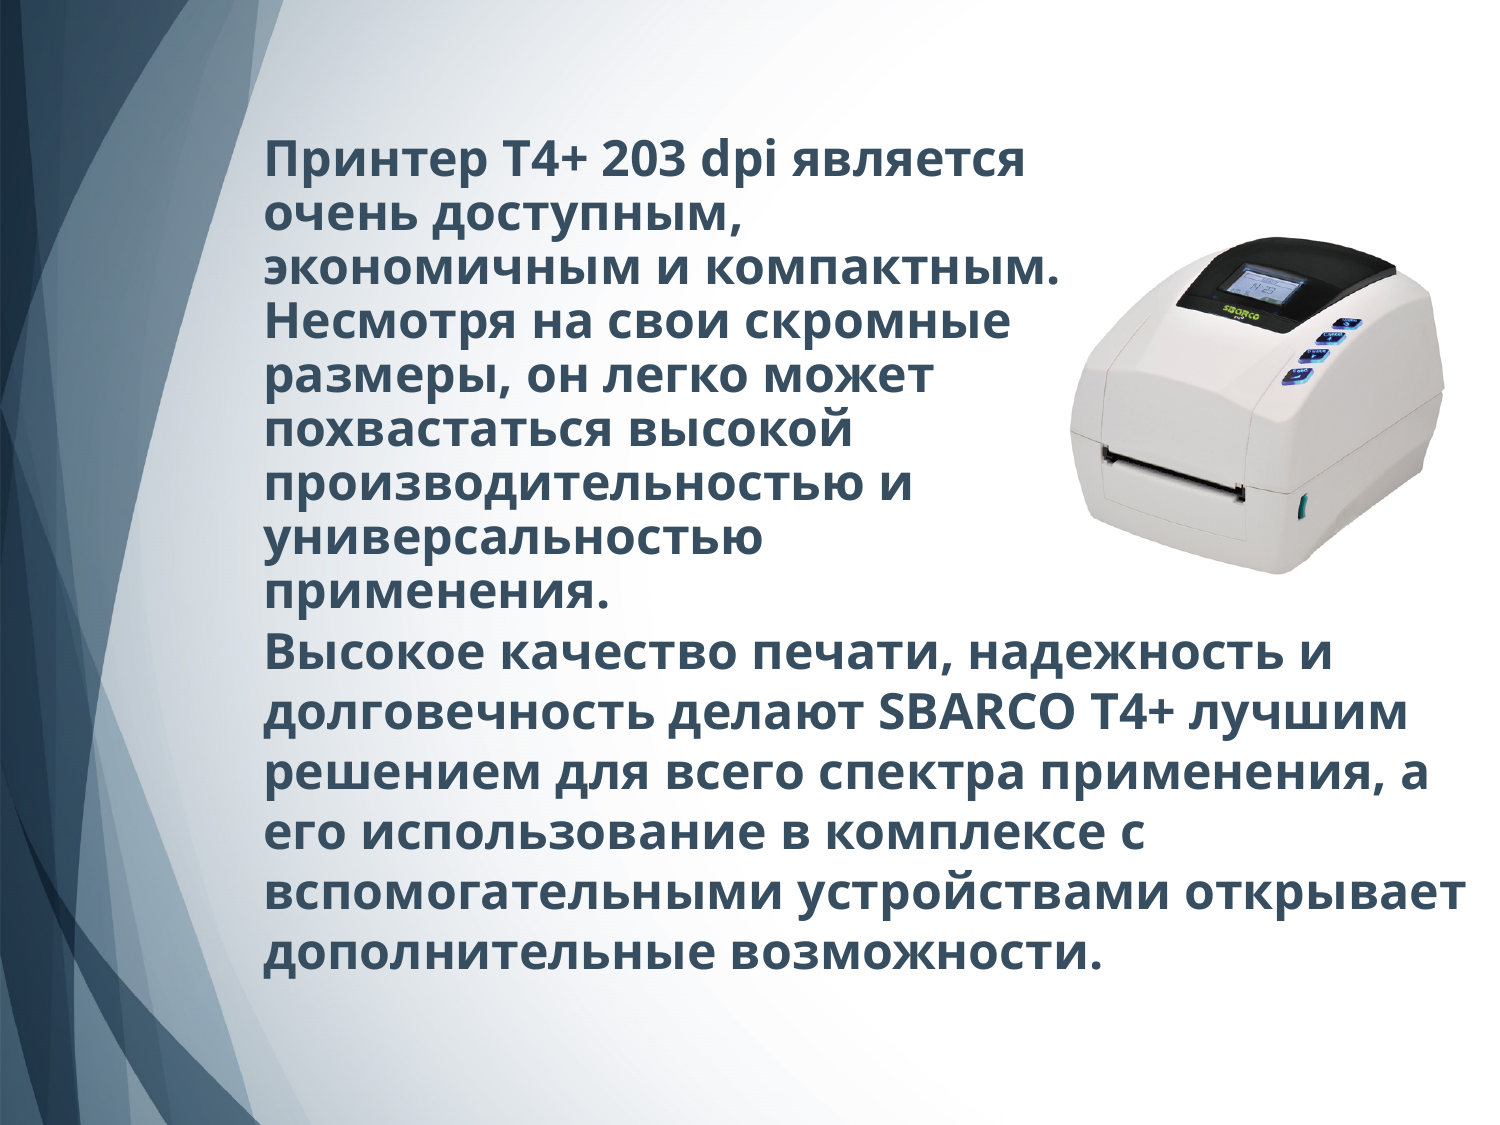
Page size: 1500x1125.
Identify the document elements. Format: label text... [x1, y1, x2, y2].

title Принтер T4+ 203 dpi является очень доступным, экономичным и компактным. Несмотря на свои скромные размеры, он легко может похвастаться высокой производительностью и универсальностью применения. [248, 152, 1139, 612]
picture [0, 0, 1500, 1125]
text_box Высокое качество печати, надежность и долговечность делают SBARCO T4+ лучшим решением для всего спектра применения, а его использование в комплексе с вспомогательными устройствами открывает дополнительные возможности. [248, 612, 1497, 1048]
